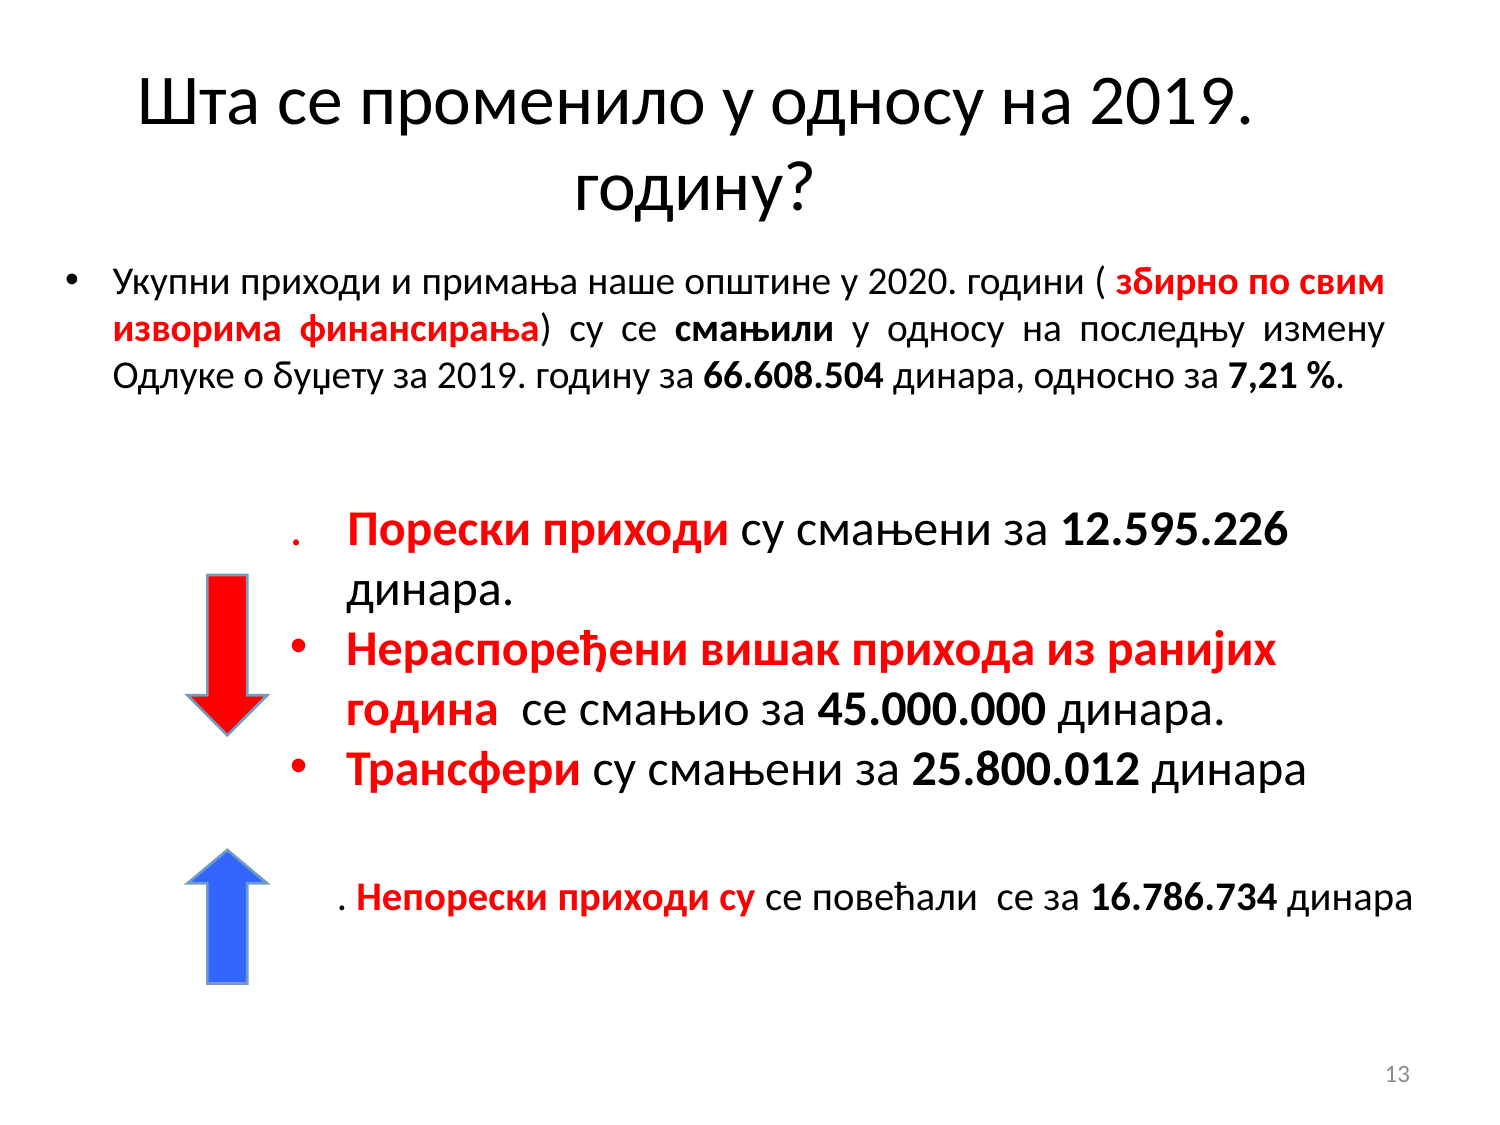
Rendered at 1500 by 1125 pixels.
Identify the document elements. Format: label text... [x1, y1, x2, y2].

slide_number 13 [1074, 1042, 1425, 1103]
text_box [187, 849, 268, 984]
text_box [187, 574, 268, 736]
list Укупни приходи и примања наше општине у 2020. години ( збирно по свим изворима финансирања) су се смањили у односу на последњу измену Одлуке о буџету за 2019. годину за 66.608.504 динара, односно за 7,21 %. [50, 247, 1401, 450]
list . Непорески приходи су се повећали се за 16.786.734 динара [312, 862, 1437, 975]
title Шта се променило у односу на 2019. годину? [41, 45, 1350, 233]
text_box . Порески приходи су смањени за 12.595.226 динара. Нераспоређени вишак прихода из ранијих година се смањио за 45.000.000 динара. Трансфери су смањени за 25.800.012 динара [274, 487, 1399, 813]
